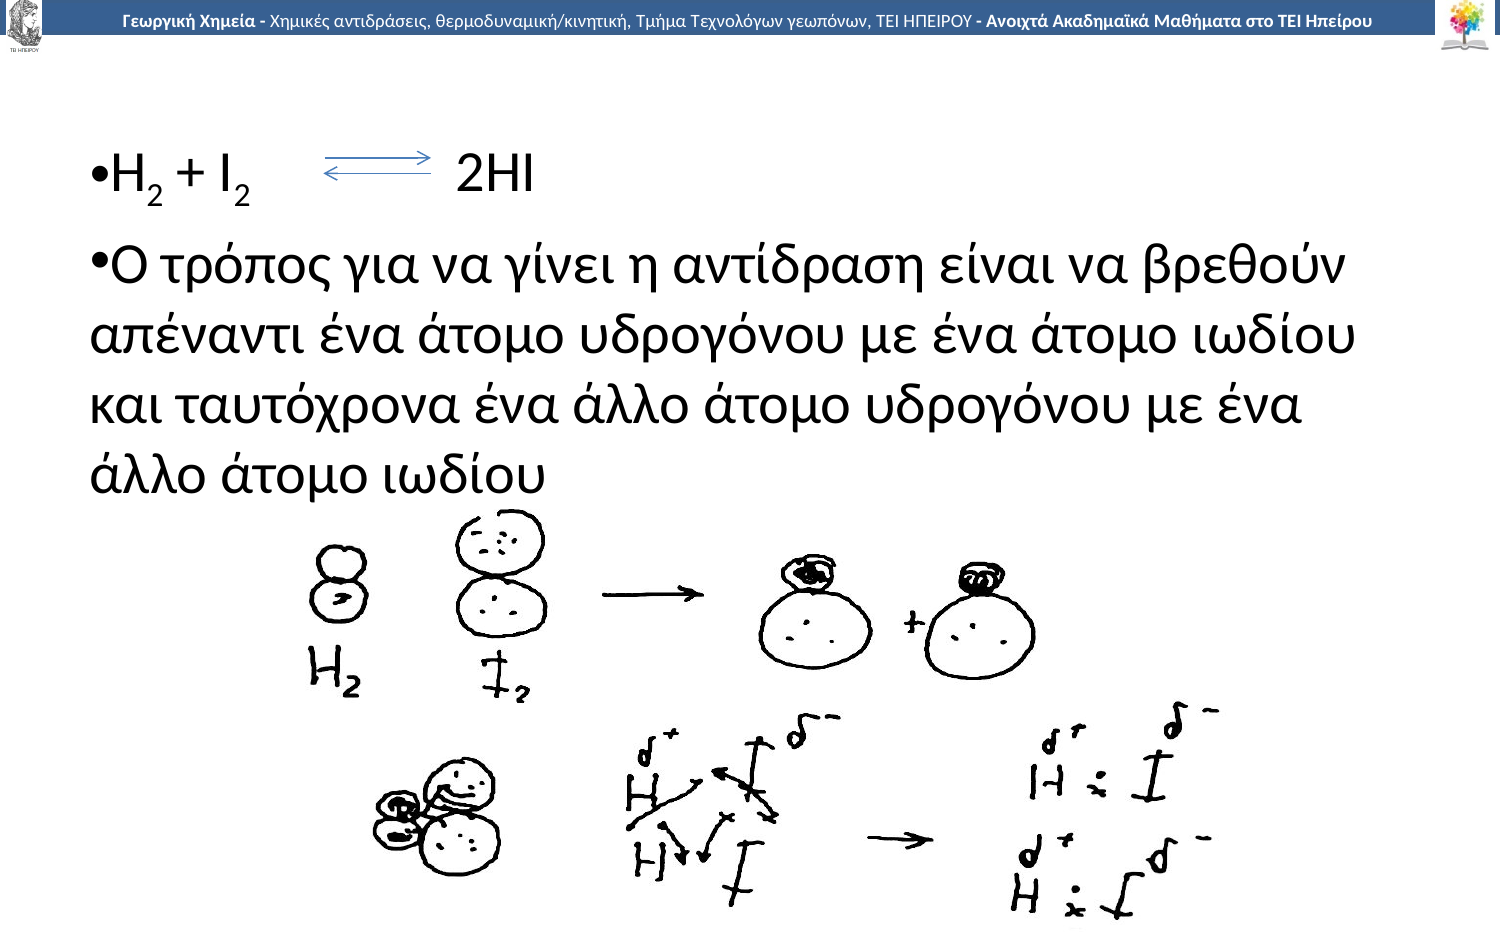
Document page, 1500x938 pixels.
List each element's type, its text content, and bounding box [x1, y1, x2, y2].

text_box Η2 + Ι2 2ΗΙ Ο τρόπος για να γίνει η αντίδραση είναι να βρεθούν απέναντι ένα άτομο υδρογόνου με ένα άτομο ιωδίου και ταυτόχρονα ένα άλλο άτομο υδρογόνου με ένα άλλο άτομο ιωδίου [74, 126, 1425, 838]
picture [1435, 0, 1495, 52]
picture [125, 469, 1375, 938]
picture [6, 0, 42, 54]
